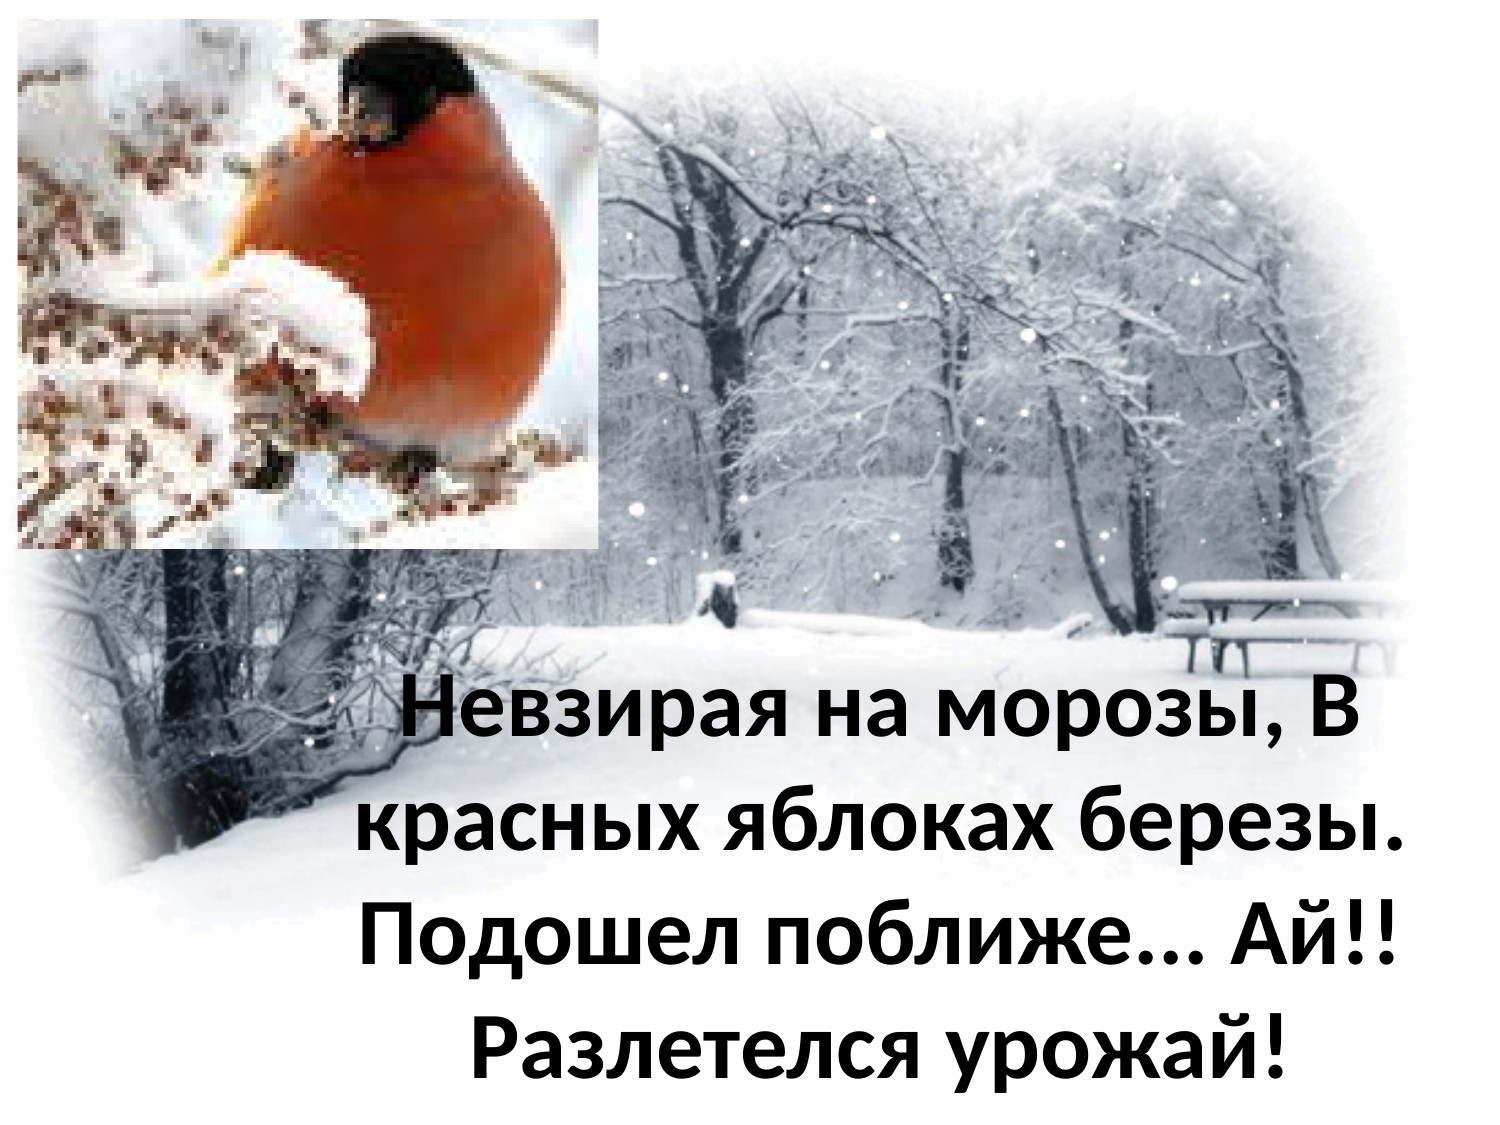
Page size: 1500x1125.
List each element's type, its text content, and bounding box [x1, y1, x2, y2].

picture [0, 0, 1472, 985]
title Невзирая на морозы, В красных яблоках березы. Подошел поближе... Ай!! Разлетелся урожай! [289, 989, 1472, 1106]
